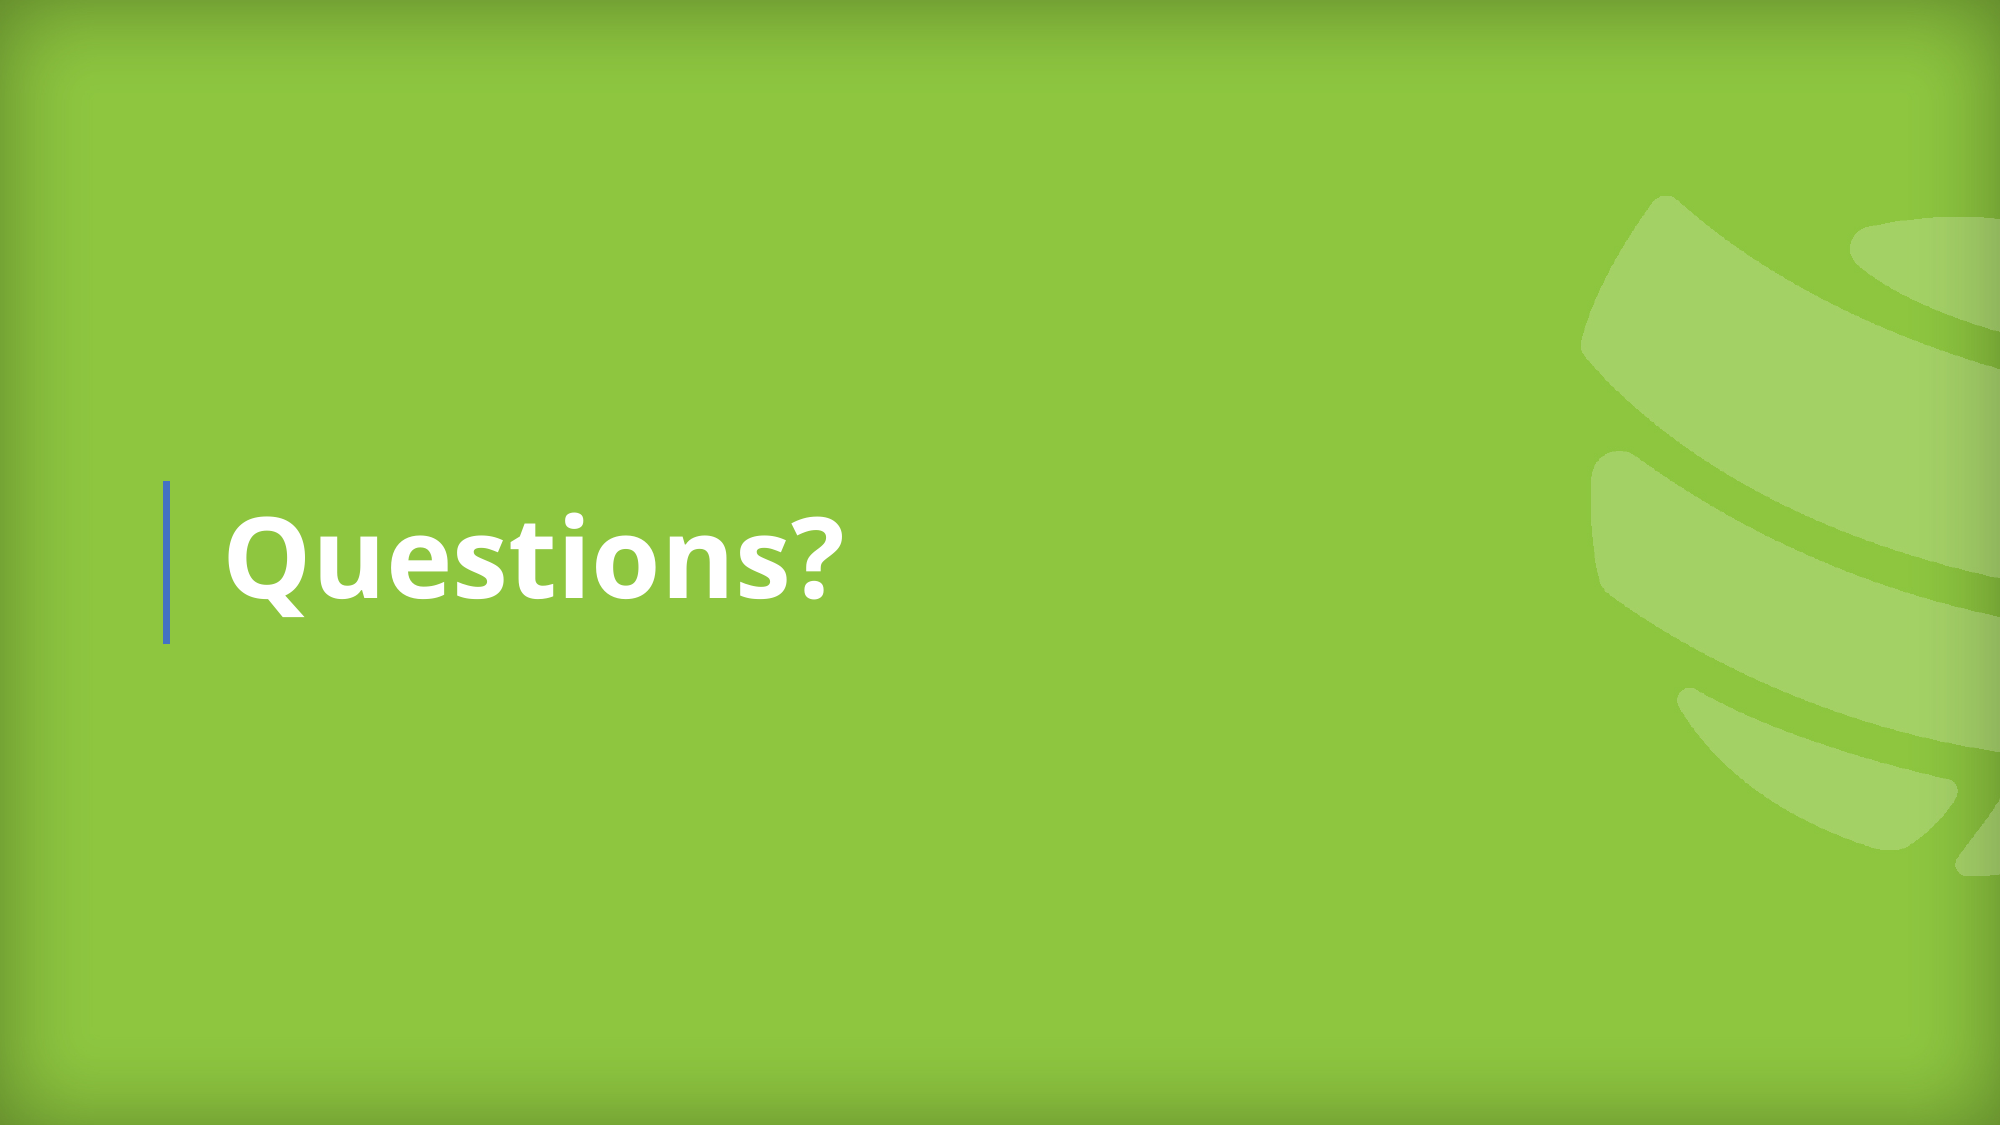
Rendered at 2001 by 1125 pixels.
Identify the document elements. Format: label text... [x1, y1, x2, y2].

list Questions? [207, 476, 1504, 649]
picture [0, 0, 2000, 1125]
